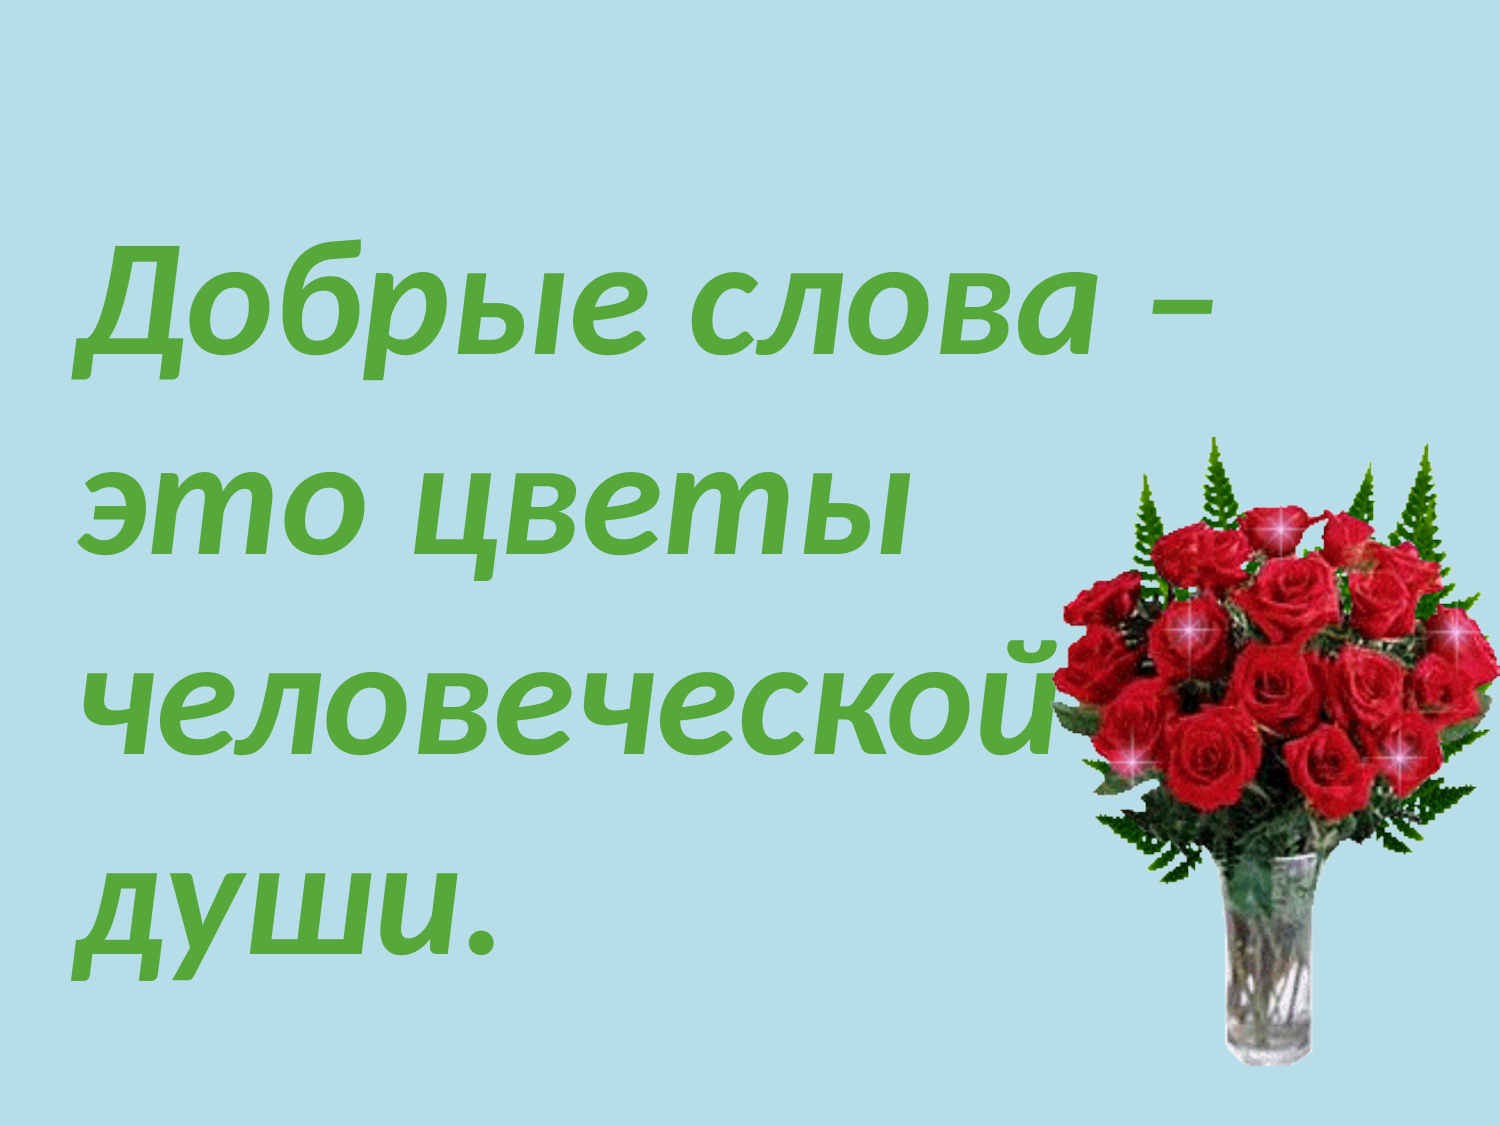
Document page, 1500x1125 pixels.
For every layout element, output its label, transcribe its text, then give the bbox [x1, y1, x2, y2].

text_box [1049, 437, 1500, 1066]
text_box Добрые слова – это цветы человеческой души. [74, 179, 1425, 988]
